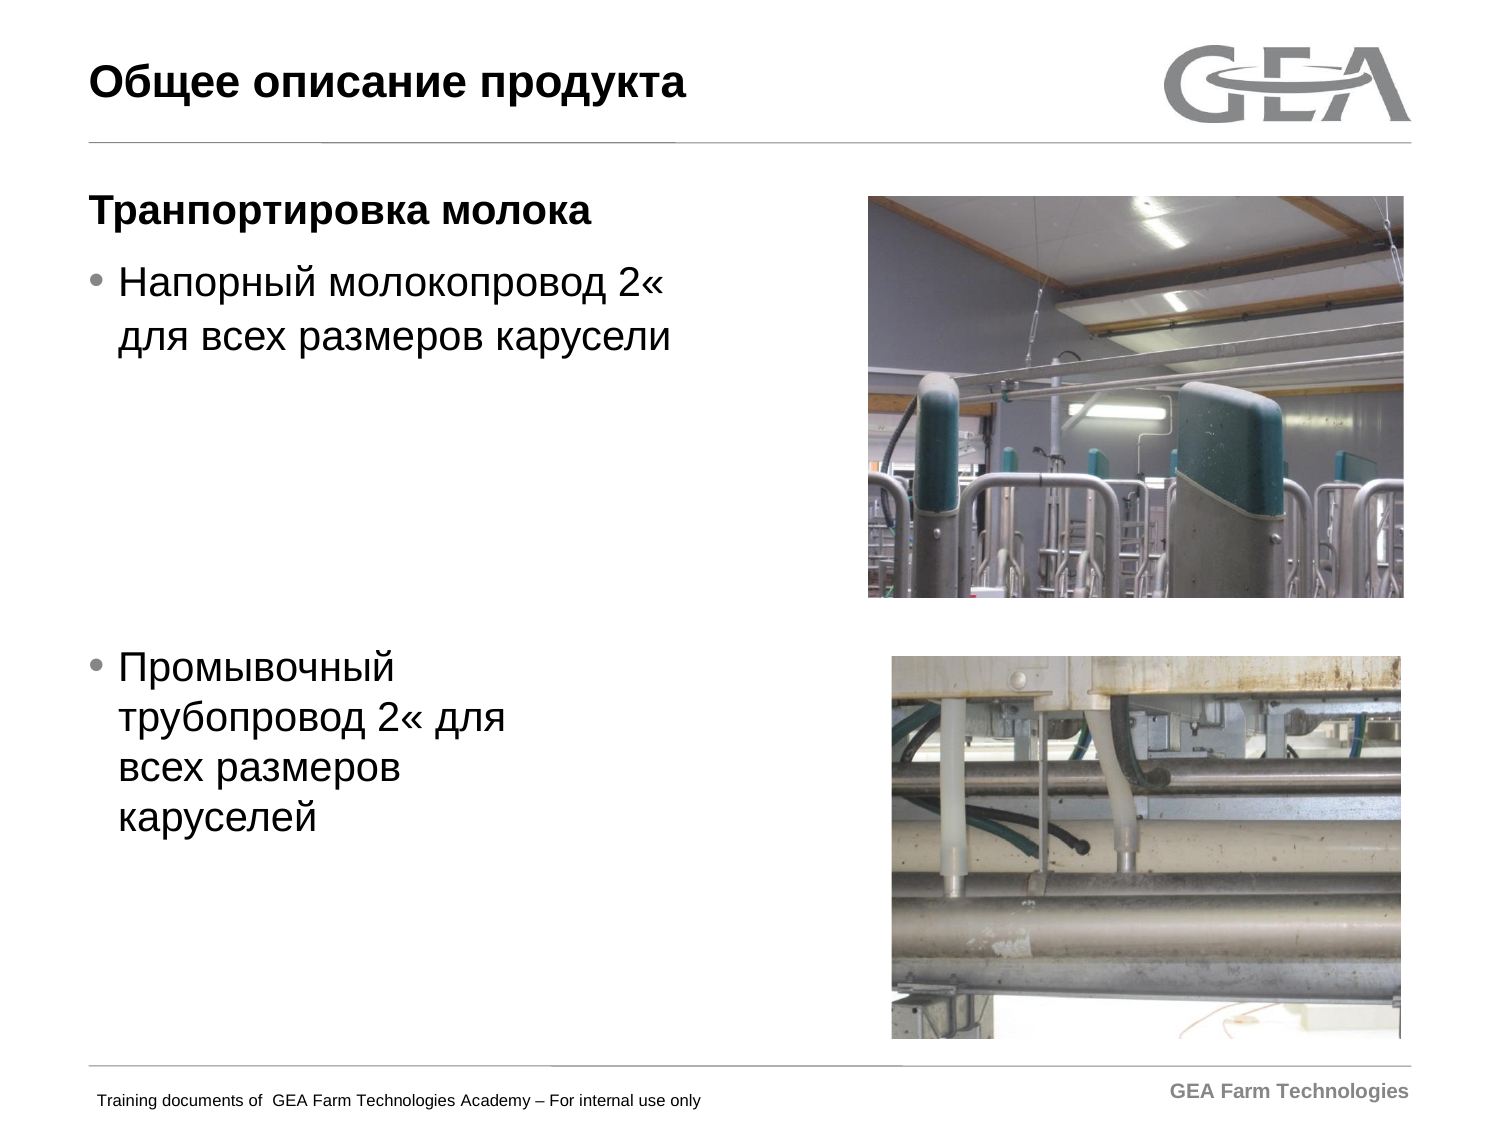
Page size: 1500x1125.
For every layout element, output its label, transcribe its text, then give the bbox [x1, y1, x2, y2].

slide_number Training documents of GEA Farm Technologies Academy – For internal use only [94, 1089, 703, 1112]
text_box Транпортировка молока Напорный молокопровод 2« для всех размеров карусели [86, 183, 695, 356]
text_box [1164, 45, 1412, 123]
footer GEA Farm Technologies [1167, 1077, 1414, 1105]
title Общее описание продукта [86, 51, 1164, 109]
text_box Промывочный трубопровод 2« для всех размеров каруселей [86, 639, 580, 740]
text_box [891, 656, 1401, 1039]
text_box [868, 196, 1404, 598]
